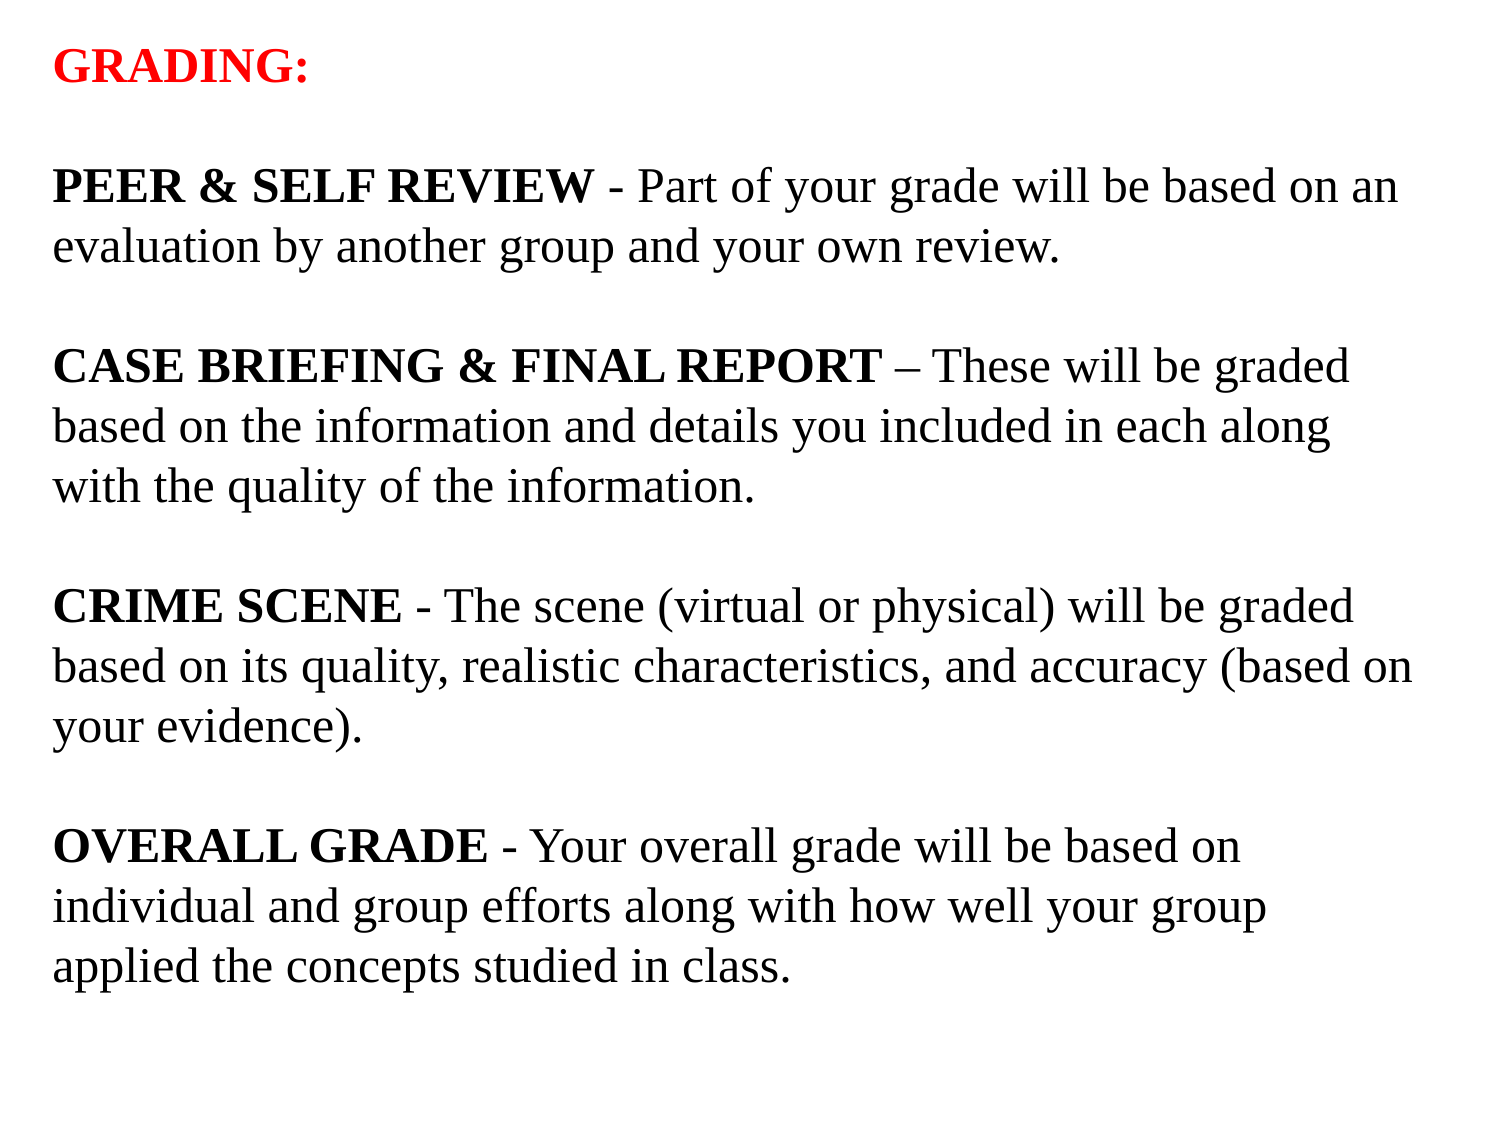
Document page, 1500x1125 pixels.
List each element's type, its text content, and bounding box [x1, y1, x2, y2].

text_box GRADING: PEER & SELF REVIEW - Part of your grade will be based on an evaluation by another group and your own review. CASE BRIEFING & FINAL REPORT – These will be graded based on the information and details you included in each along with the quality of the information. CRIME SCENE - The scene (virtual or physical) will be graded based on its quality, realistic characteristics, and accuracy (based on your evidence). OVERALL GRADE - Your overall grade will be based on individual and group efforts along with how well your group applied the concepts studied in class. [37, 24, 1438, 1060]
